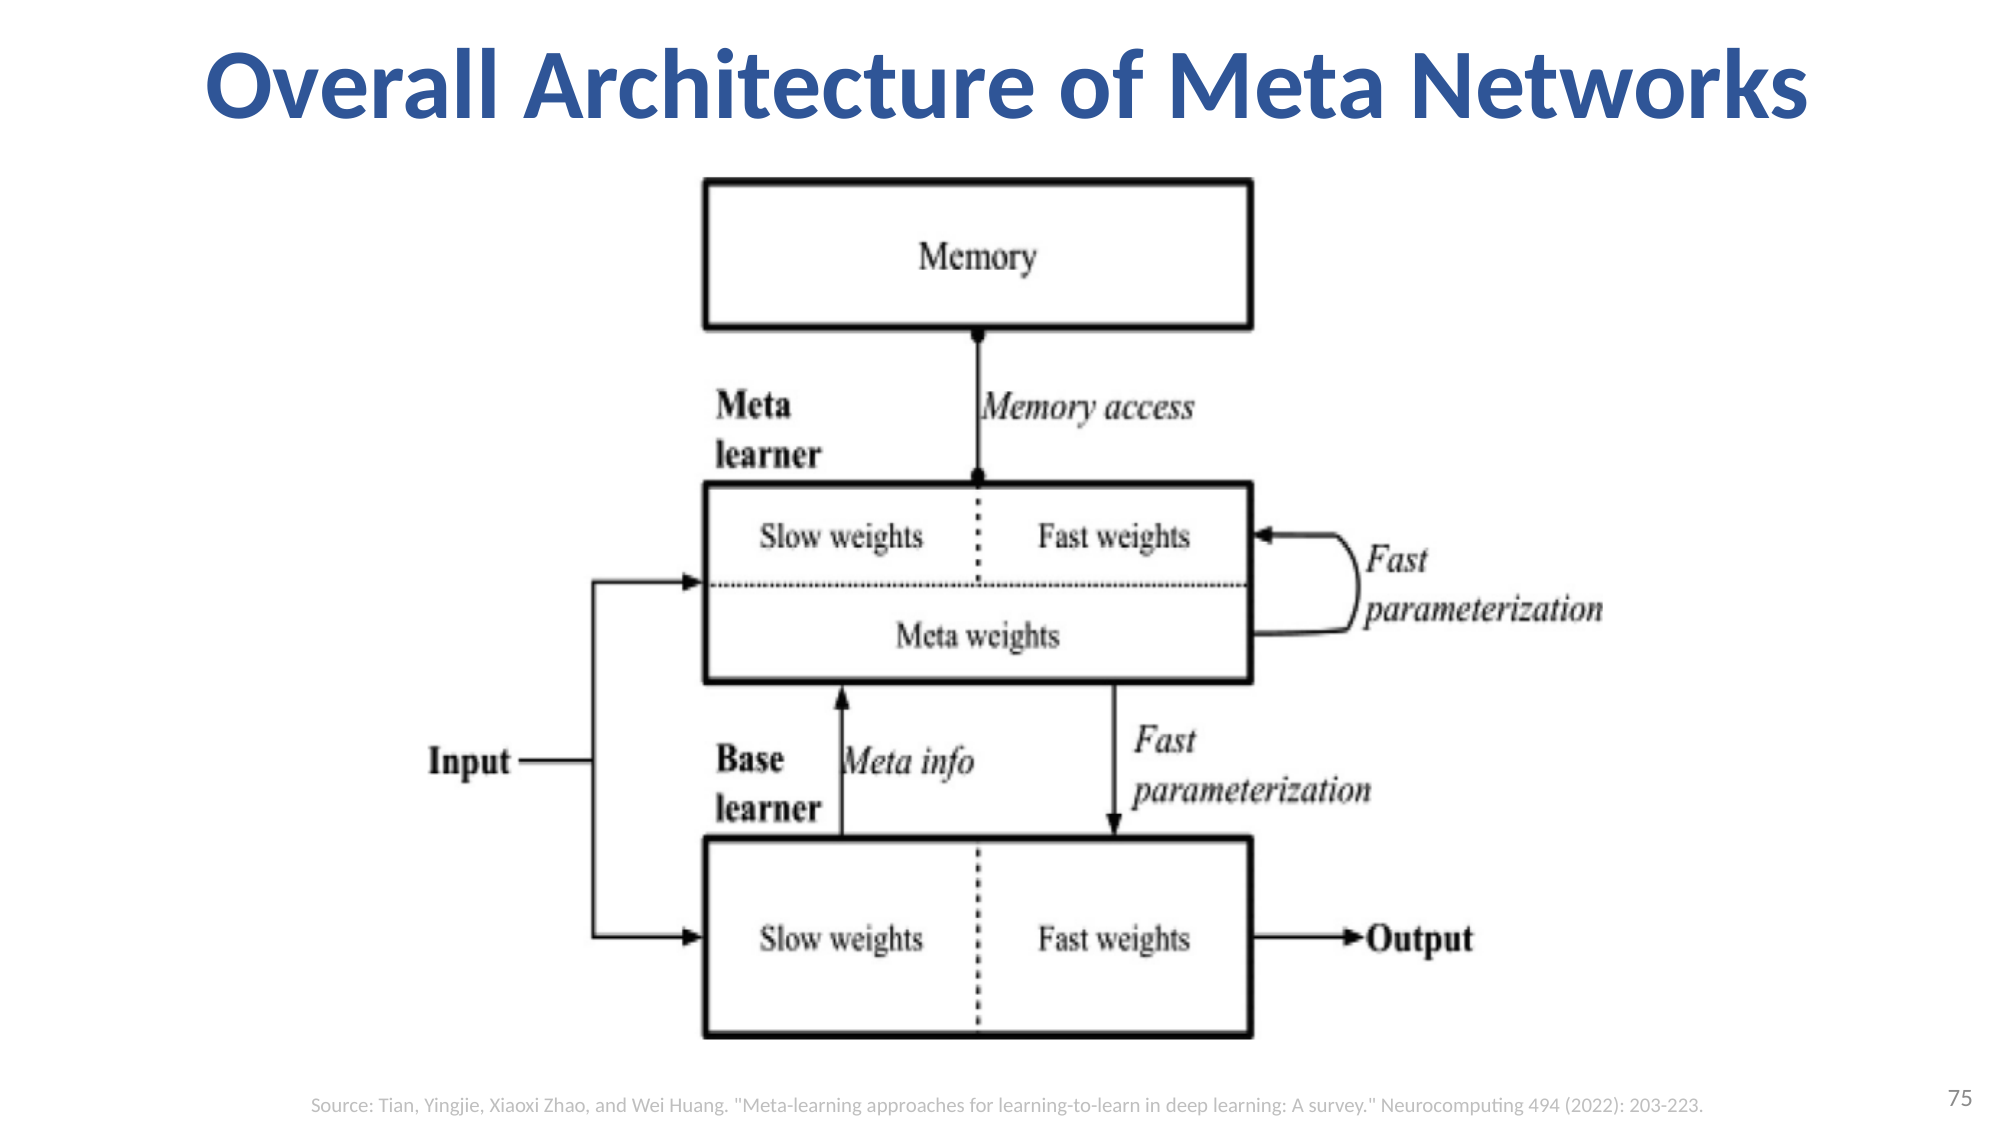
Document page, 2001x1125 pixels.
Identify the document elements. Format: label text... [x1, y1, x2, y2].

title Overall Architecture of Meta Networks [87, 0, 1929, 158]
text_box Source: Tian, Yingjie, Xiaoxi Zhao, and Wei Huang. "Meta-learning approaches for learning-to-learn in deep learning: A survey." Neurocomputing 494 (2022): 203-223. [273, 1084, 1744, 1125]
slide_number 75 [1830, 1076, 1989, 1116]
picture [412, 147, 1629, 1073]
